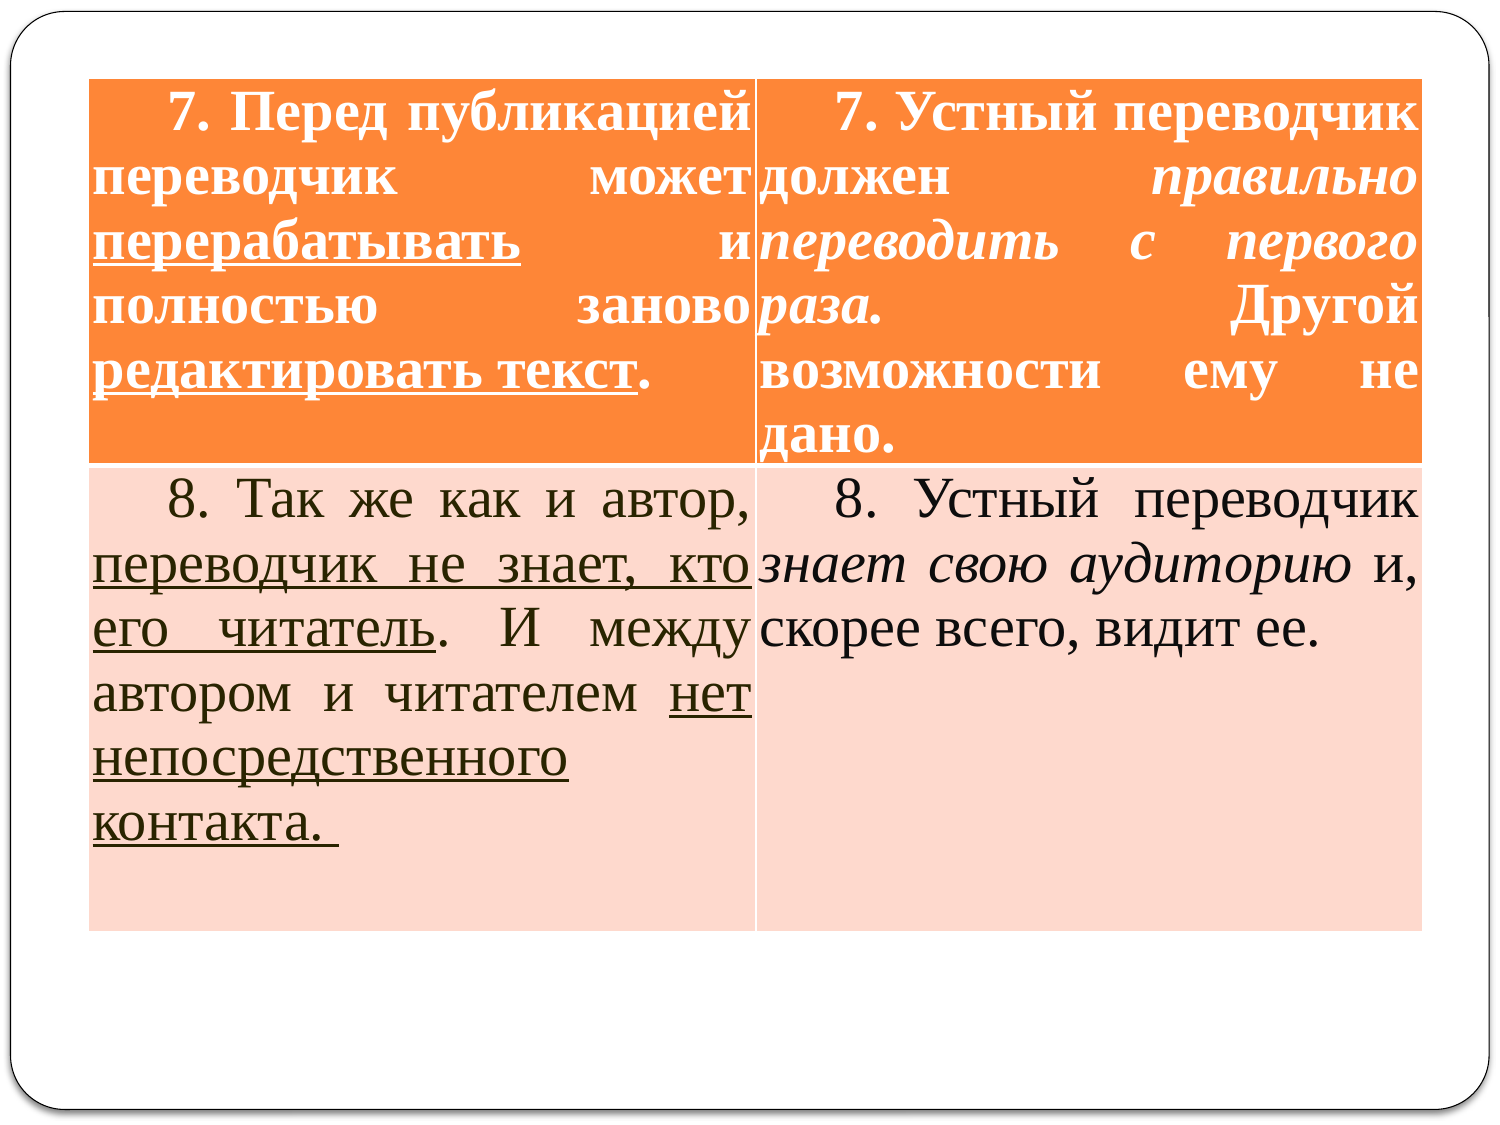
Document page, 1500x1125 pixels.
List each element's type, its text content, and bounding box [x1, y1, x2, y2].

table_header 7. Перед публикацией переводчик может перерабатывать и полностью заново редактировать текст. [89, 79, 755, 463]
table_cell 8. Устный переводчик знает свою аудиторию и, скорее всего, видит ее. [757, 468, 1422, 931]
table_cell 8. Так же как и автор, переводчик не знает, кто его читатель. И между автором и читателем нет непосредственного контакта. [89, 468, 755, 931]
table_header 7. Устный переводчик должен правильно переводить с первого раза. Другой возможности ему не дано. [757, 79, 1422, 463]
